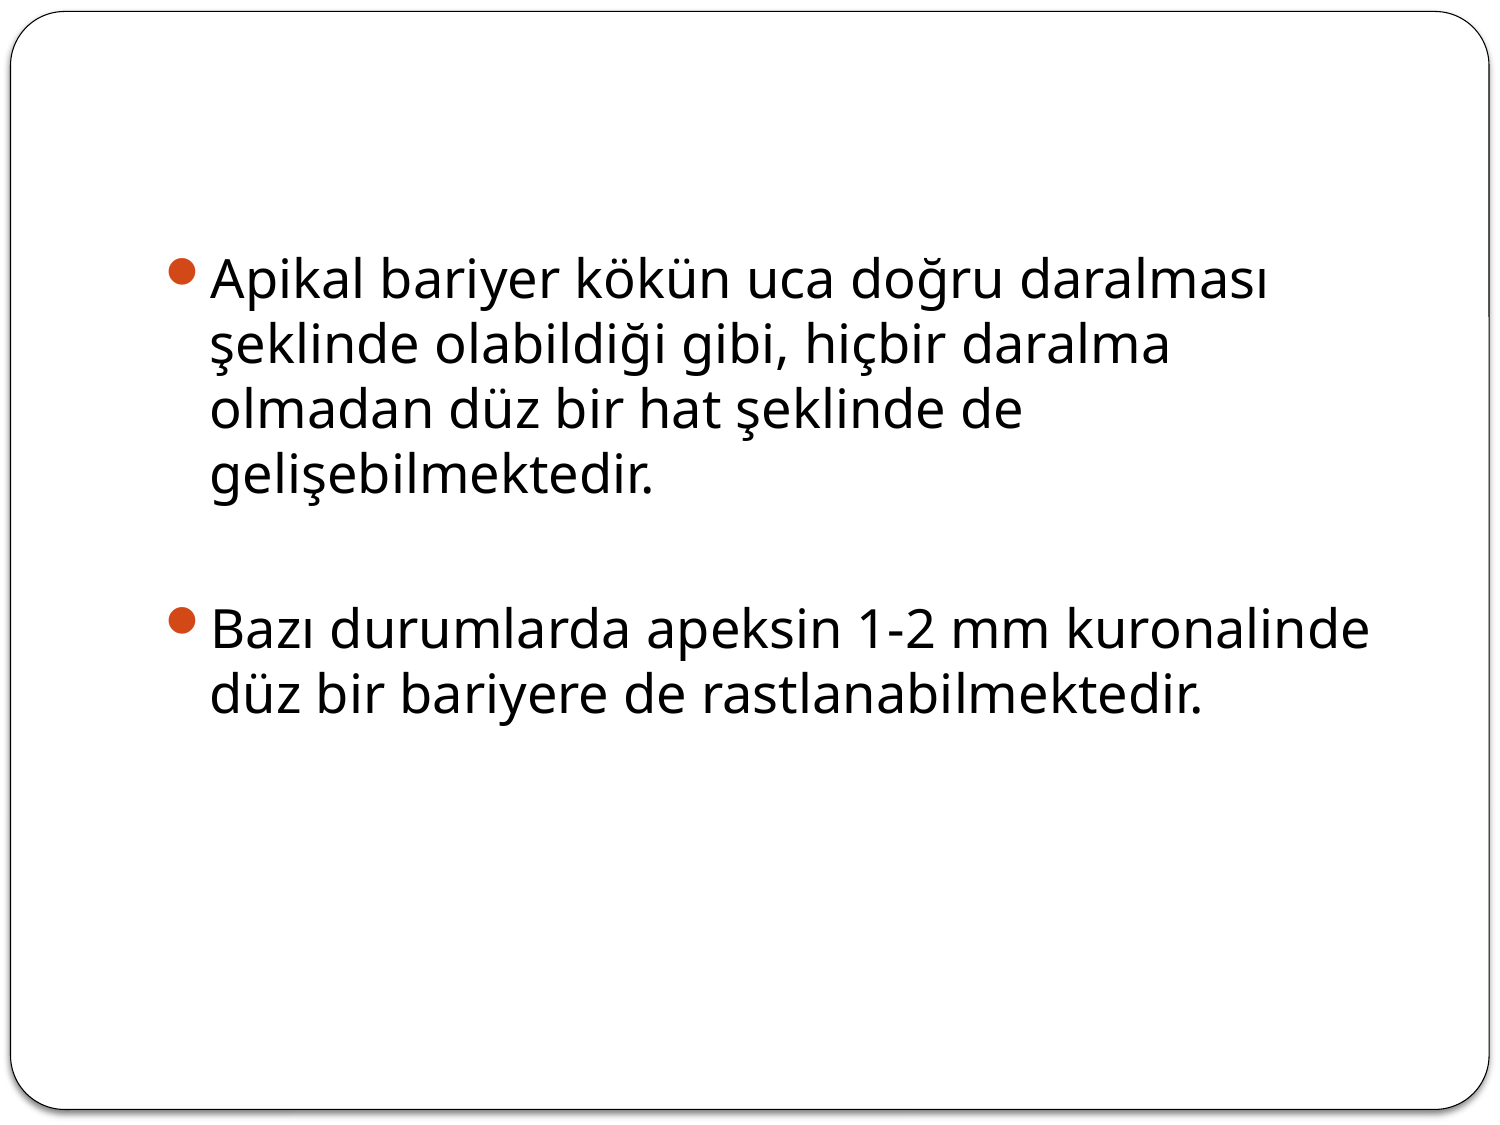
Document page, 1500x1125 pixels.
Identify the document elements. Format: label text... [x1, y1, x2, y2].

list Apikal bariyer kökün uca doğru daralması şeklinde olabildiği gibi, hiçbir daralma olmadan düz bir hat şeklinde de gelişebilmektedir. Bazı durumlarda apeksin 1-2 mm kuronalinde düz bir bariyere de rastlanabilmektedir. [150, 237, 1425, 988]
